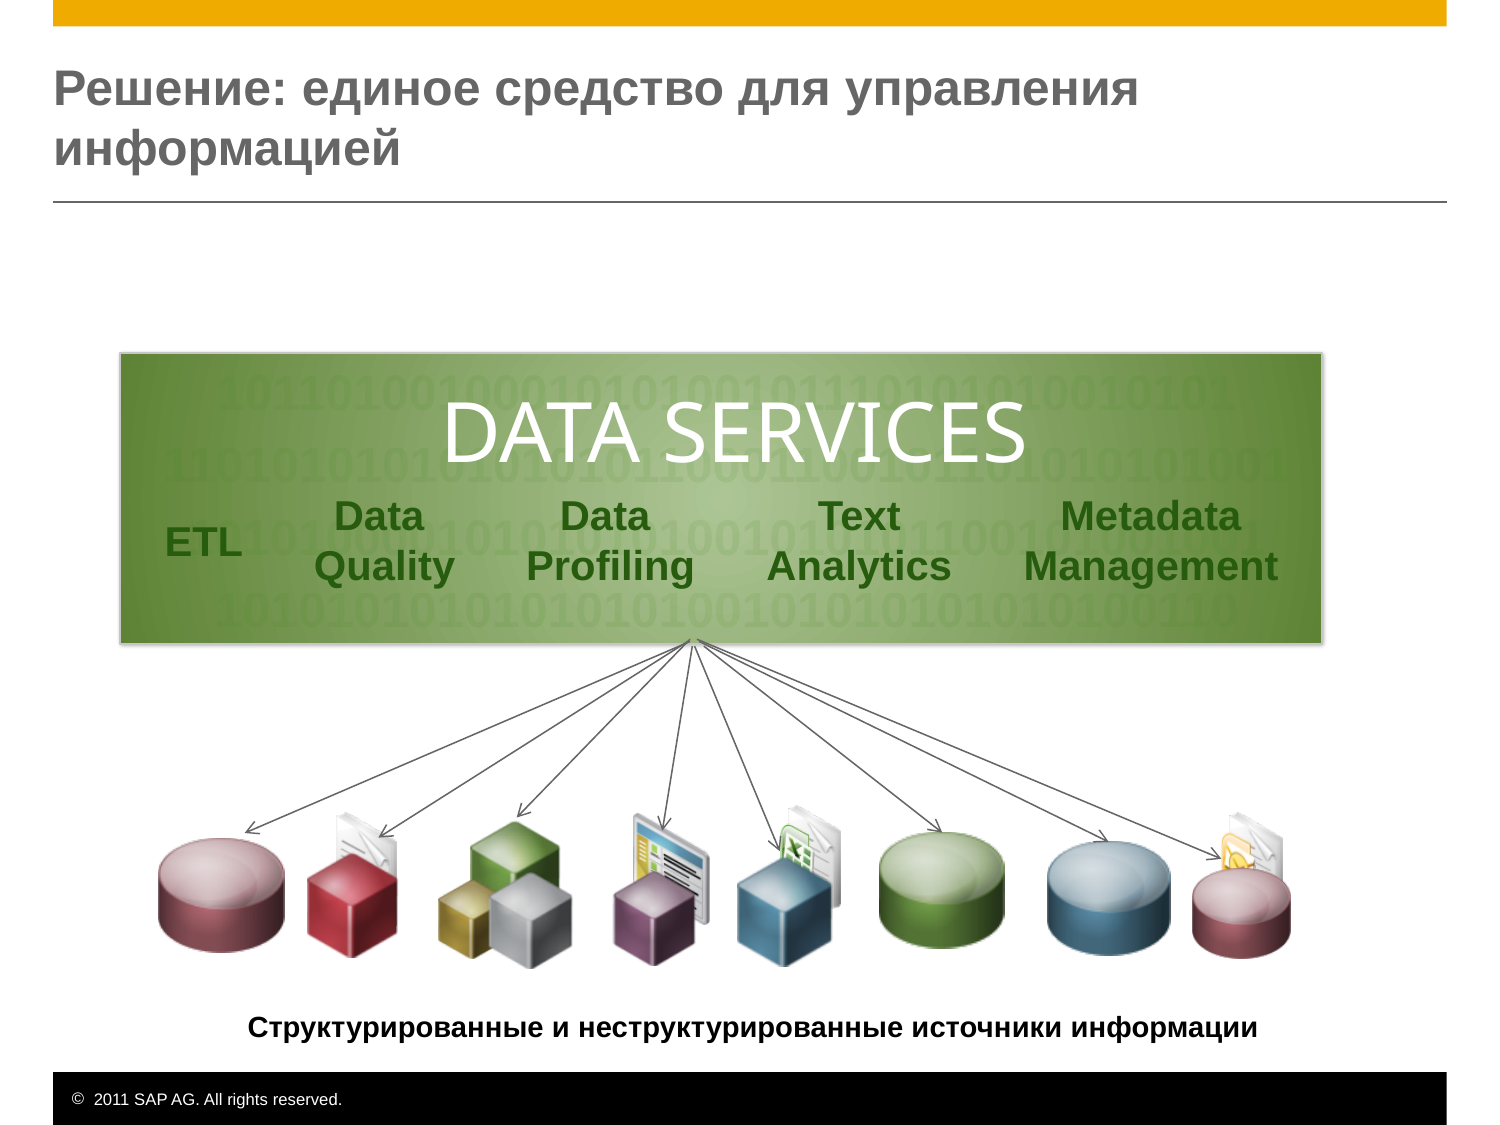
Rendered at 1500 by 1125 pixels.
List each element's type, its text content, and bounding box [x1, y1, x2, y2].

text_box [1225, 812, 1283, 867]
text_box Metadata Management [1008, 481, 1294, 597]
picture [609, 813, 710, 966]
picture [1046, 860, 1171, 956]
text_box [696, 638, 1222, 860]
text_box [378, 641, 688, 838]
picture [879, 860, 1006, 949]
text_box Data Quality [299, 481, 471, 597]
title Решение: единое средство для управления информацией [53, 53, 1447, 178]
text_box Data Profiling [511, 481, 711, 597]
text_box Text Analytics [751, 481, 968, 597]
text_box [584, 723, 628, 754]
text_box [634, 705, 690, 792]
picture [1191, 868, 1291, 959]
picture [438, 838, 576, 969]
text_box 1011010010001010100101110101010010101 11010101010101010110001100101101010101001 101010000101010101001010101100101001001 1010101010101010100101010101010100110 [99, 353, 1355, 646]
picture [307, 834, 402, 958]
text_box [244, 641, 377, 834]
text_box Структурированные и неструктурированные источники информации [232, 1000, 1275, 1051]
picture [737, 860, 836, 968]
text_box ETL [149, 506, 259, 572]
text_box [513, 641, 692, 816]
text_box DATA SERVICES [425, 371, 1044, 487]
picture [158, 837, 285, 954]
